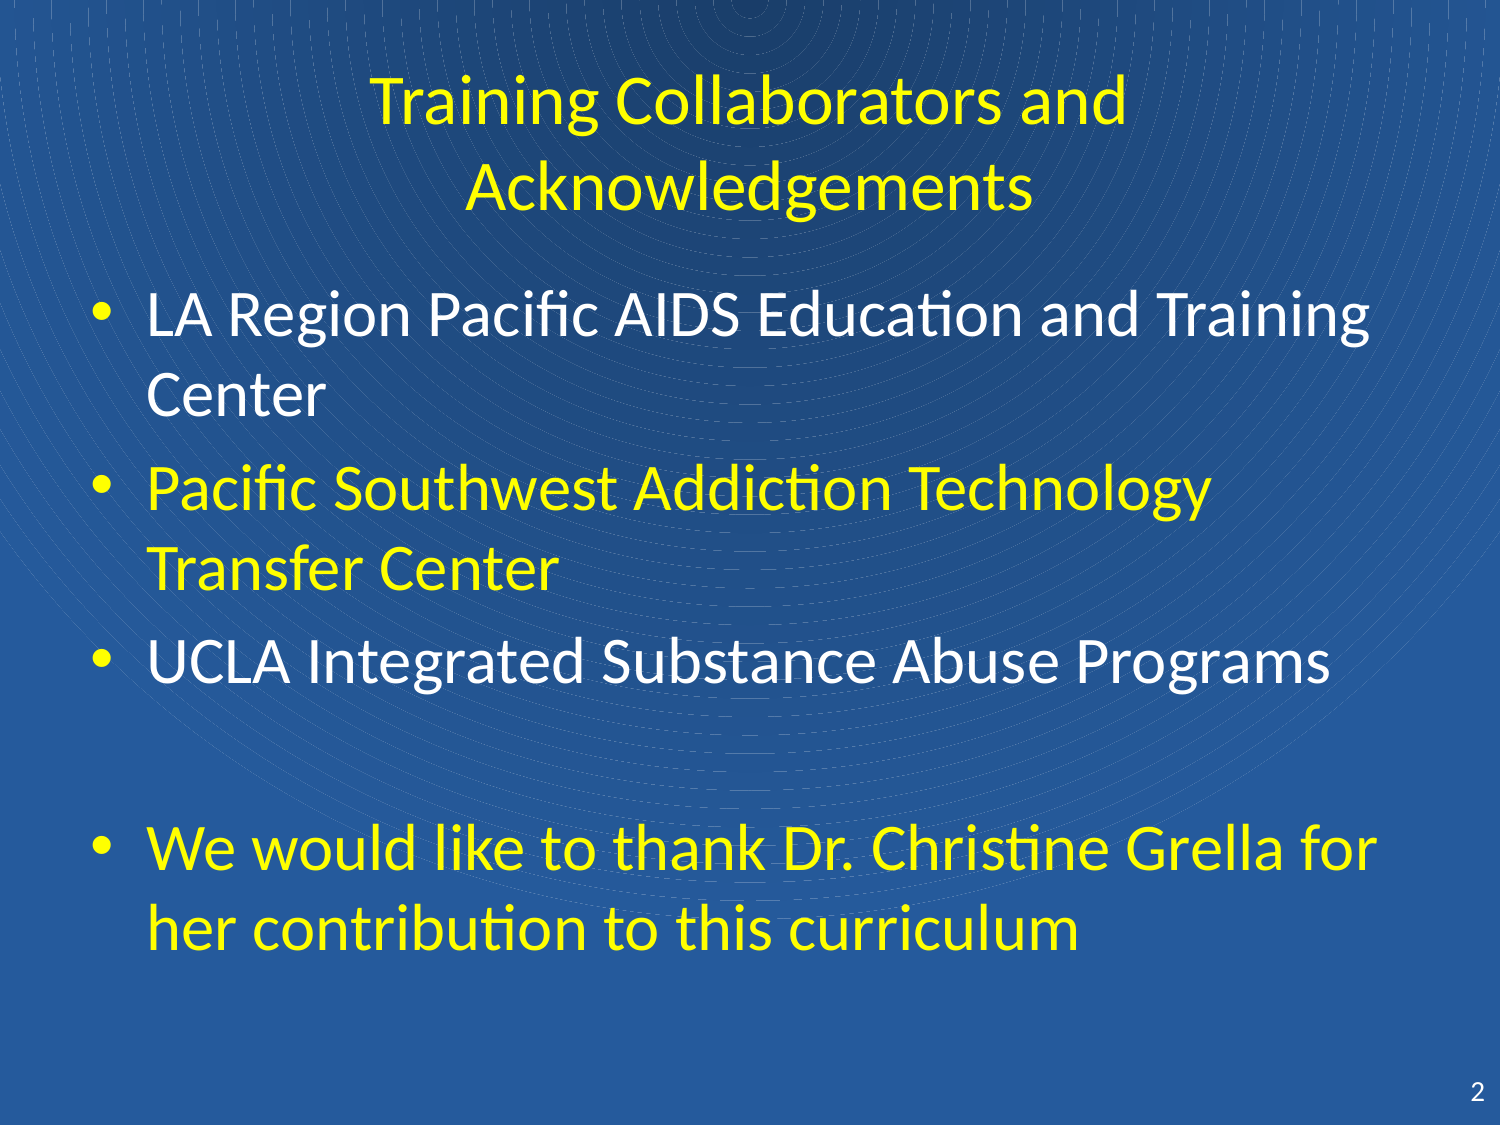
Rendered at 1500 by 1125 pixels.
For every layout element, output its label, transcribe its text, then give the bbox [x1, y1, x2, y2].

list LA Region Pacific AIDS Education and Training Center Pacific Southwest Addiction Technology Transfer Center UCLA Integrated Substance Abuse Programs We would like to thank Dr. Christine Grella for her contribution to this curriculum [75, 262, 1425, 1005]
text_box 2 [1149, 1065, 1500, 1125]
title Training Collaborators and Acknowledgements [75, 45, 1425, 233]
